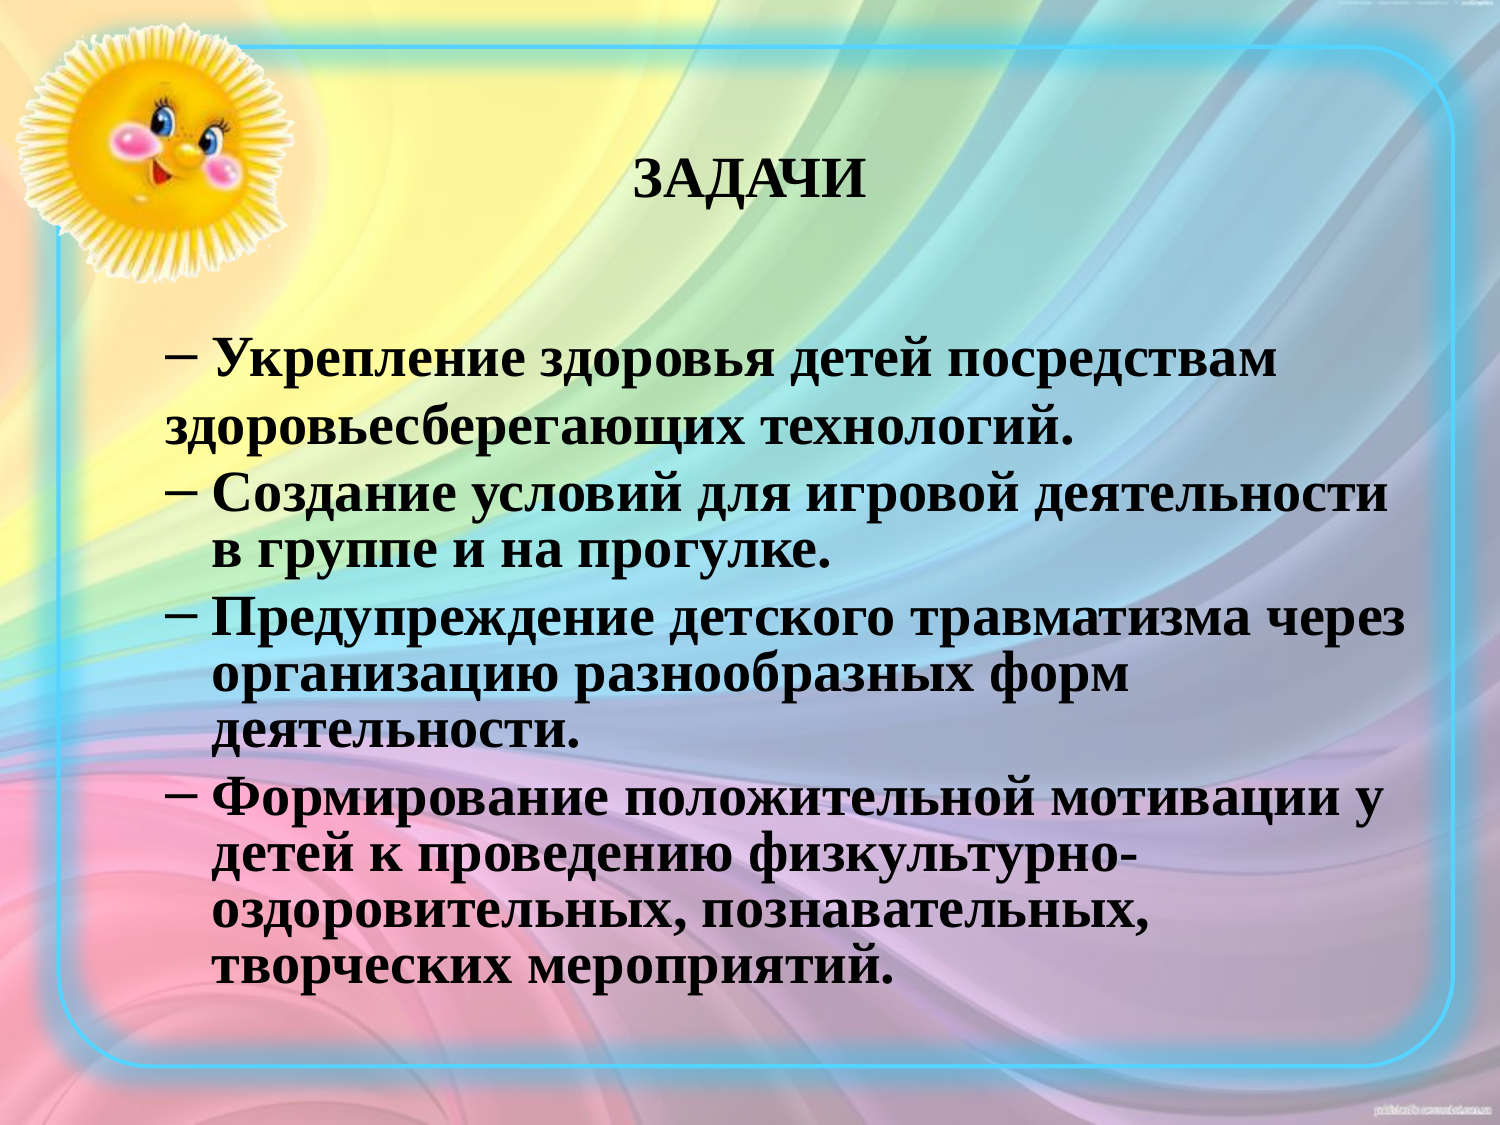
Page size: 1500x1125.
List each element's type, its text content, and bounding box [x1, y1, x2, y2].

list Укрепление здоровья детей посредствам здоровьесберегающих технологий. Создание условий для игровой деятельности в группе и на прогулке. Предупреждение детского травматизма через организацию разнообразных форм деятельности. Формирование положительной мотивации у детей к проведению физкультурно-оздоровительных, познавательных, творческих мероприятий. [74, 262, 1426, 1006]
picture [11, 11, 340, 340]
title ЗАДАЧИ [74, 44, 1426, 233]
